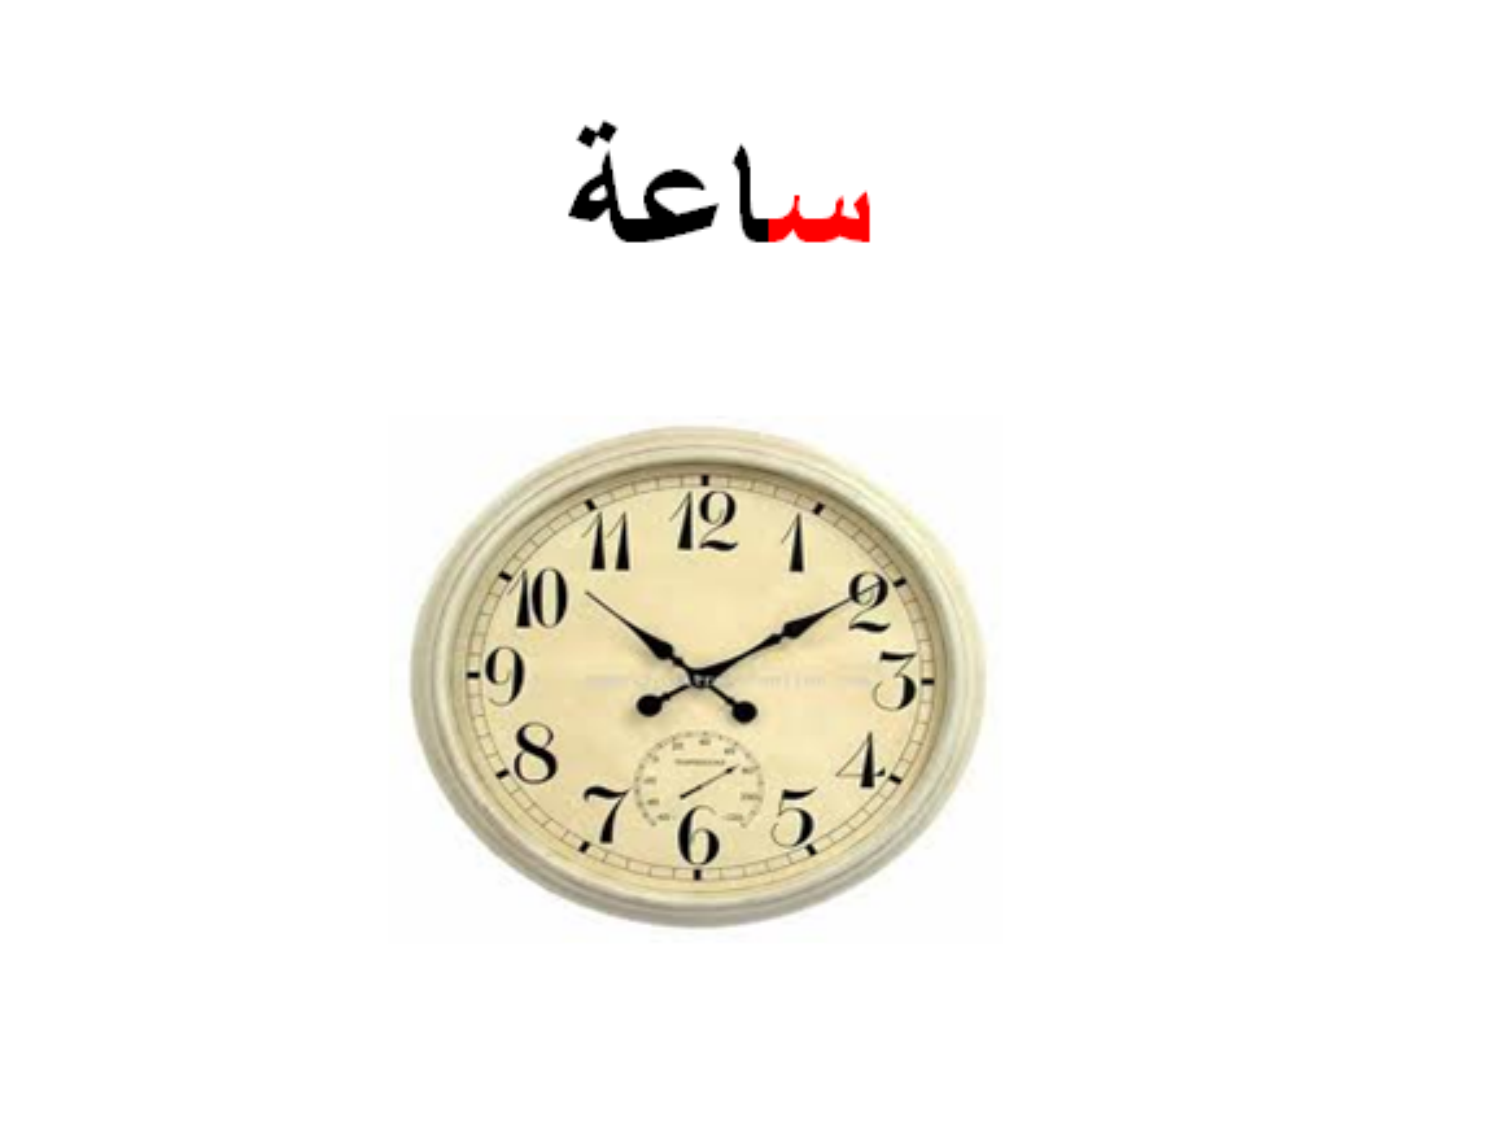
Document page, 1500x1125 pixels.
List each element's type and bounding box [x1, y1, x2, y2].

picture [100, 95, 1345, 1030]
